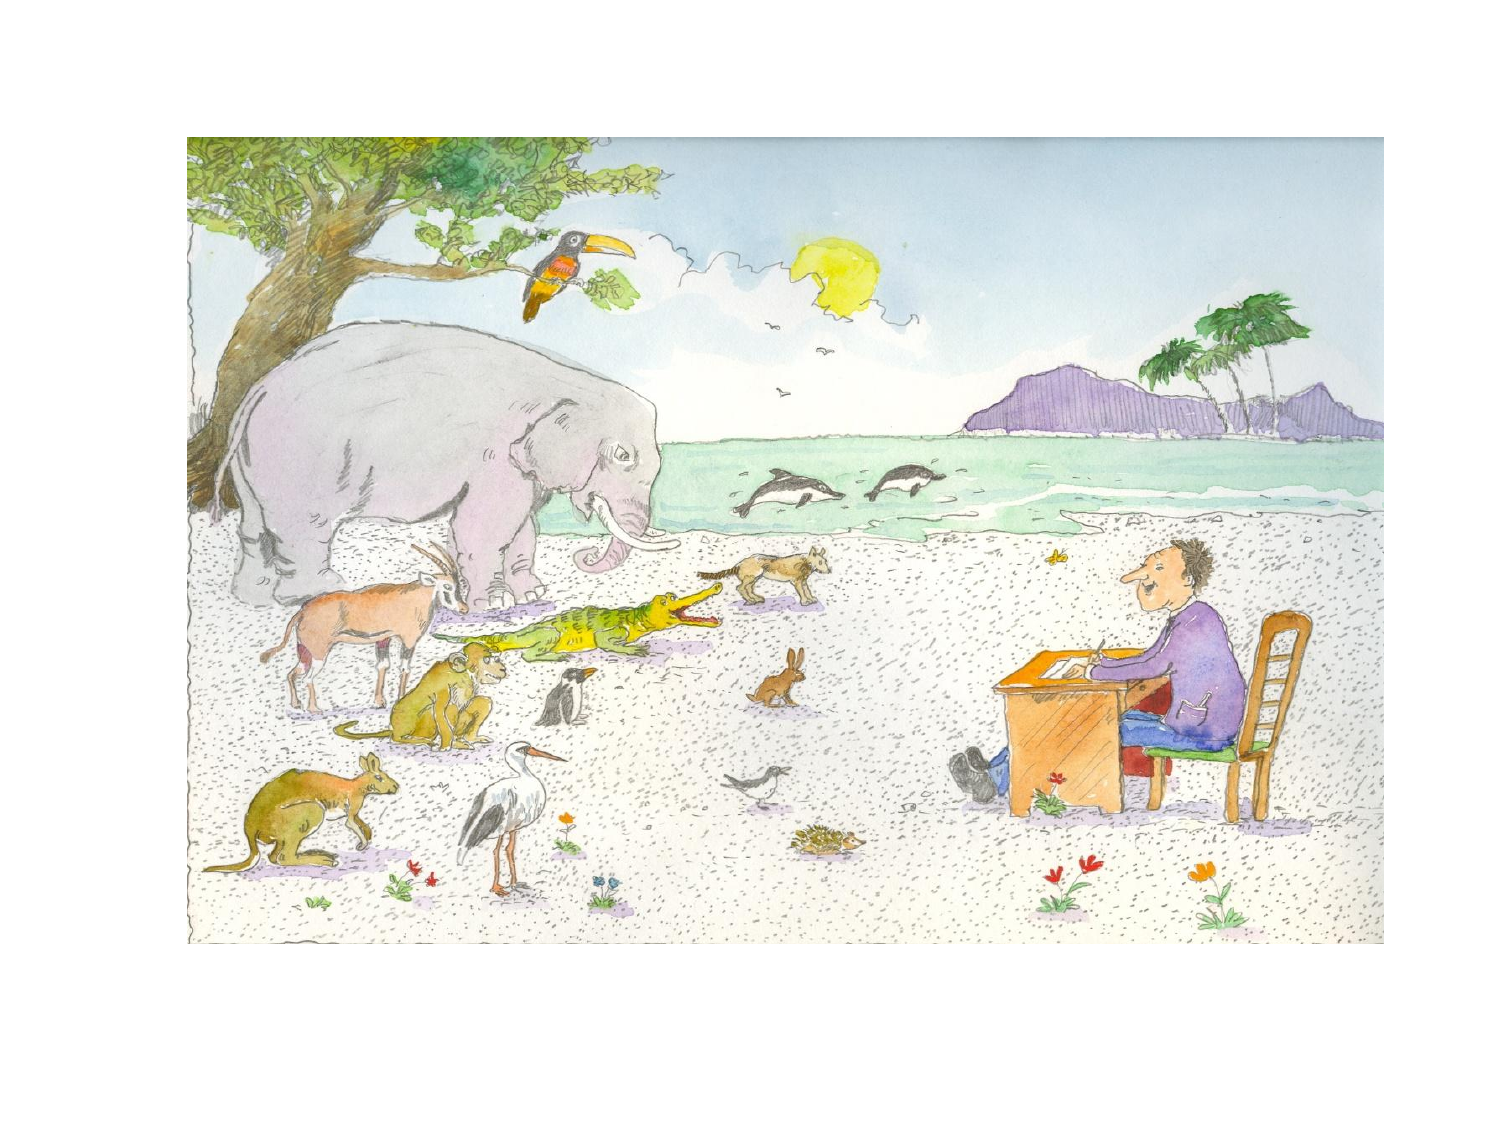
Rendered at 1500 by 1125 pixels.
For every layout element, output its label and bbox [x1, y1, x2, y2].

text_box [187, 137, 1384, 944]
